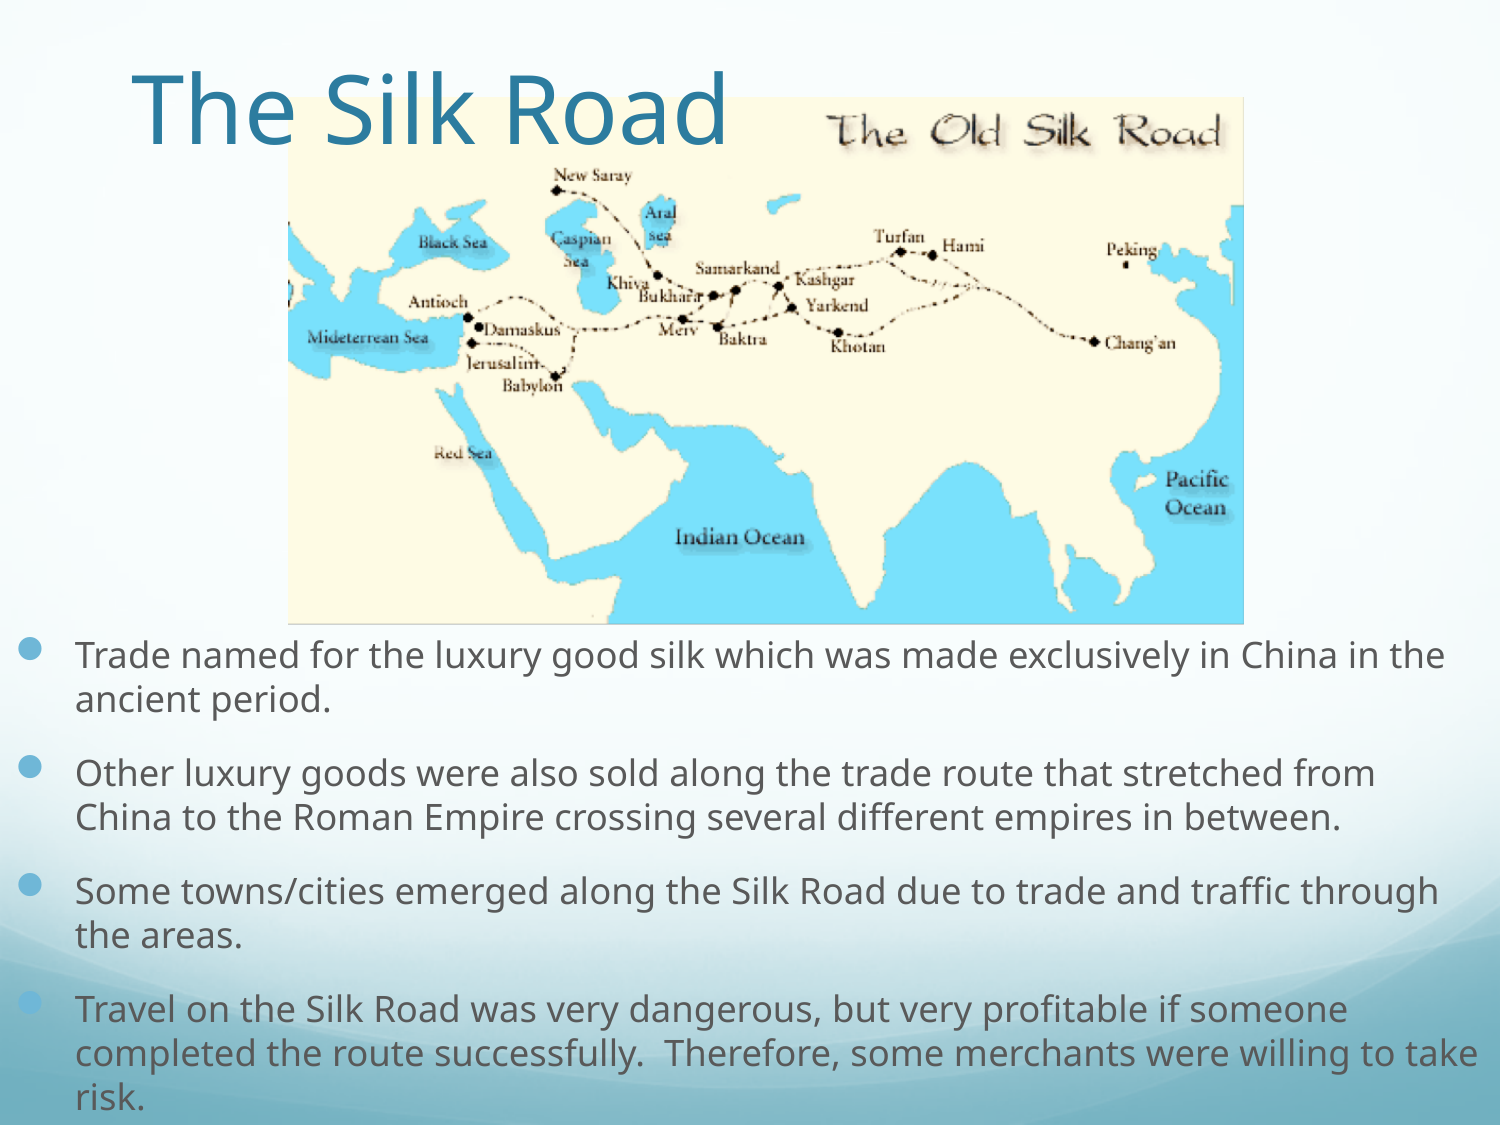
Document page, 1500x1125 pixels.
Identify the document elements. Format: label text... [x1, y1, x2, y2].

title The Silk Road [0, 0, 1092, 172]
picture [287, 96, 1245, 626]
list Trade named for the luxury good silk which was made exclusively in China in the ancient period. Other luxury goods were also sold along the trade route that stretched from China to the Roman Empire crossing several different empires in between. Some towns/cities emerged along the Silk Road due to trade and traffic through the areas. Travel on the Silk Road was very dangerous, but very profitable if someone completed the route successfully. Therefore, some merchants were willing to take risk. [0, 624, 1500, 1125]
